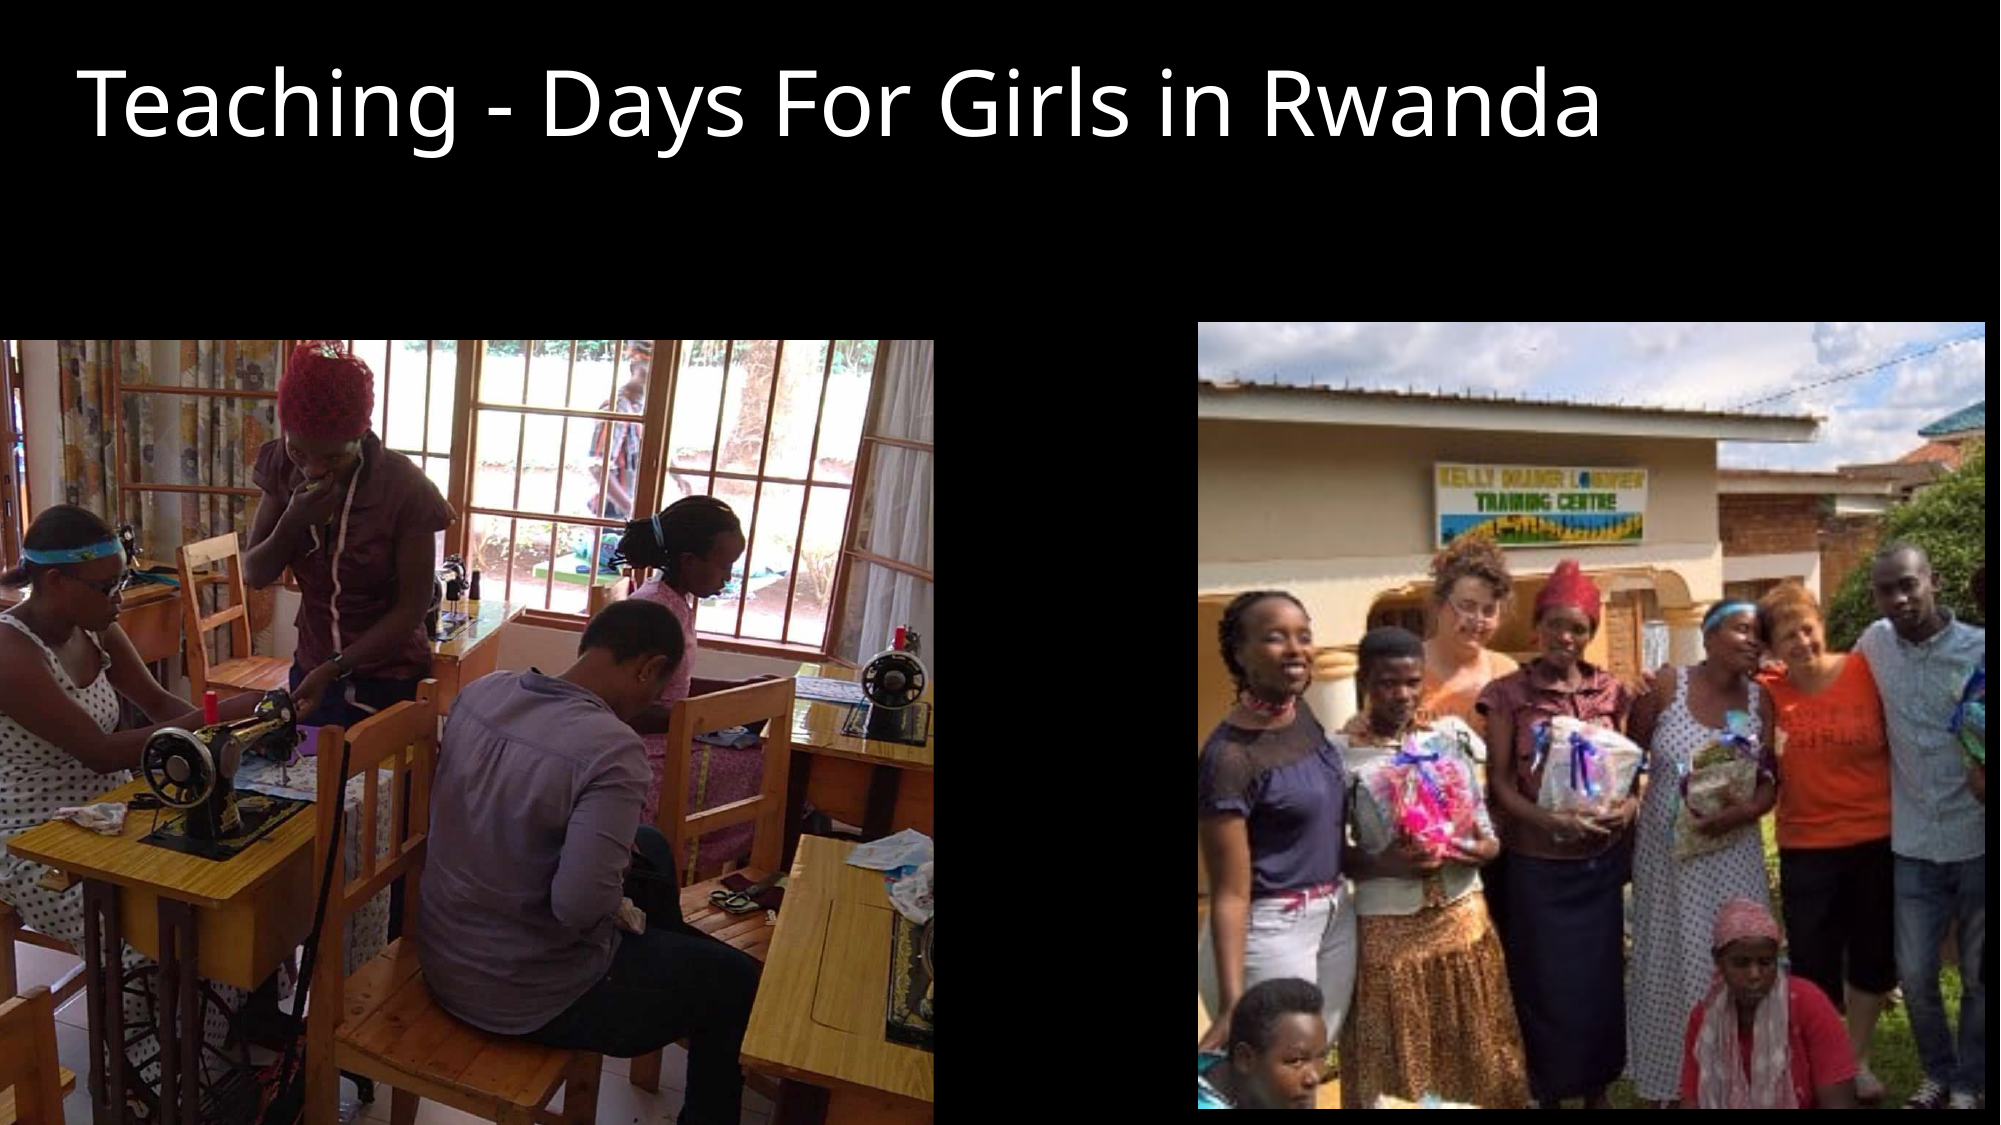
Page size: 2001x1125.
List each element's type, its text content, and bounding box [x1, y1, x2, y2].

picture [1198, 322, 1985, 1109]
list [0, 338, 934, 1125]
title Teaching - Days For Girls in Rwanda [61, 52, 1907, 271]
